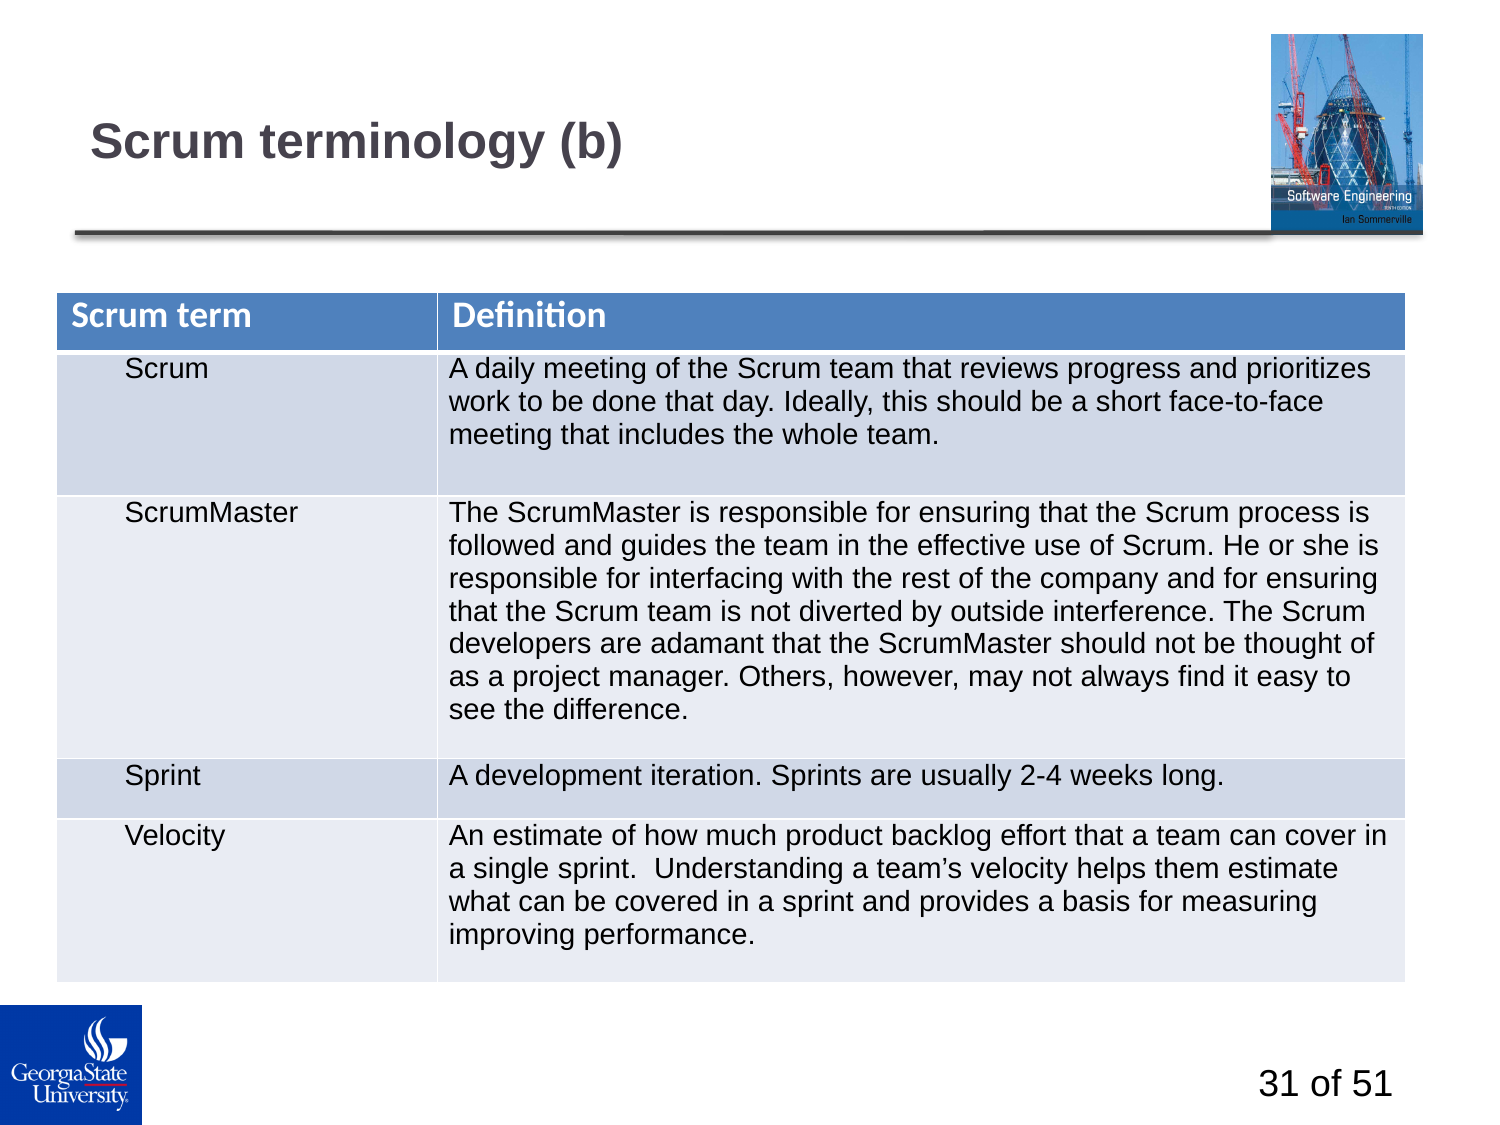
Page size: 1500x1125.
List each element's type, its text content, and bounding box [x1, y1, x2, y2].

table_cell Sprint [57, 759, 437, 818]
table_header Definition [438, 293, 1405, 350]
table_cell A development iteration. Sprints are usually 2-4 weeks long. [438, 759, 1405, 818]
picture [1271, 34, 1423, 230]
table_cell The ScrumMaster is responsible for ensuring that the Scrum process is followed and guides the team in the effective use of Scrum. He or she is responsible for interfacing with the rest of the company and for ensuring that the Scrum team is not diverted by outside interference. The Scrum developers are adamant that the ScrumMaster should not be thought of as a project manager. Others, however, may not always find it easy to see the difference. [438, 497, 1405, 758]
table_cell Scrum [57, 355, 437, 495]
table_cell An estimate of how much product backlog effort that a team can cover in a single sprint. Understanding a team’s velocity helps them estimate what can be covered in a sprint and provides a basis for measuring improving performance. [438, 820, 1405, 982]
title Scrum terminology (b) [74, 44, 1272, 233]
picture [0, 1005, 142, 1125]
table_cell Velocity [57, 820, 437, 982]
table_cell ScrumMaster [57, 497, 437, 758]
table_header Scrum term [57, 293, 437, 350]
table_cell A daily meeting of the Scrum team that reviews progress and prioritizes work to be done that day. Ideally, this should be a short face-to-face meeting that includes the whole team. [438, 355, 1405, 495]
